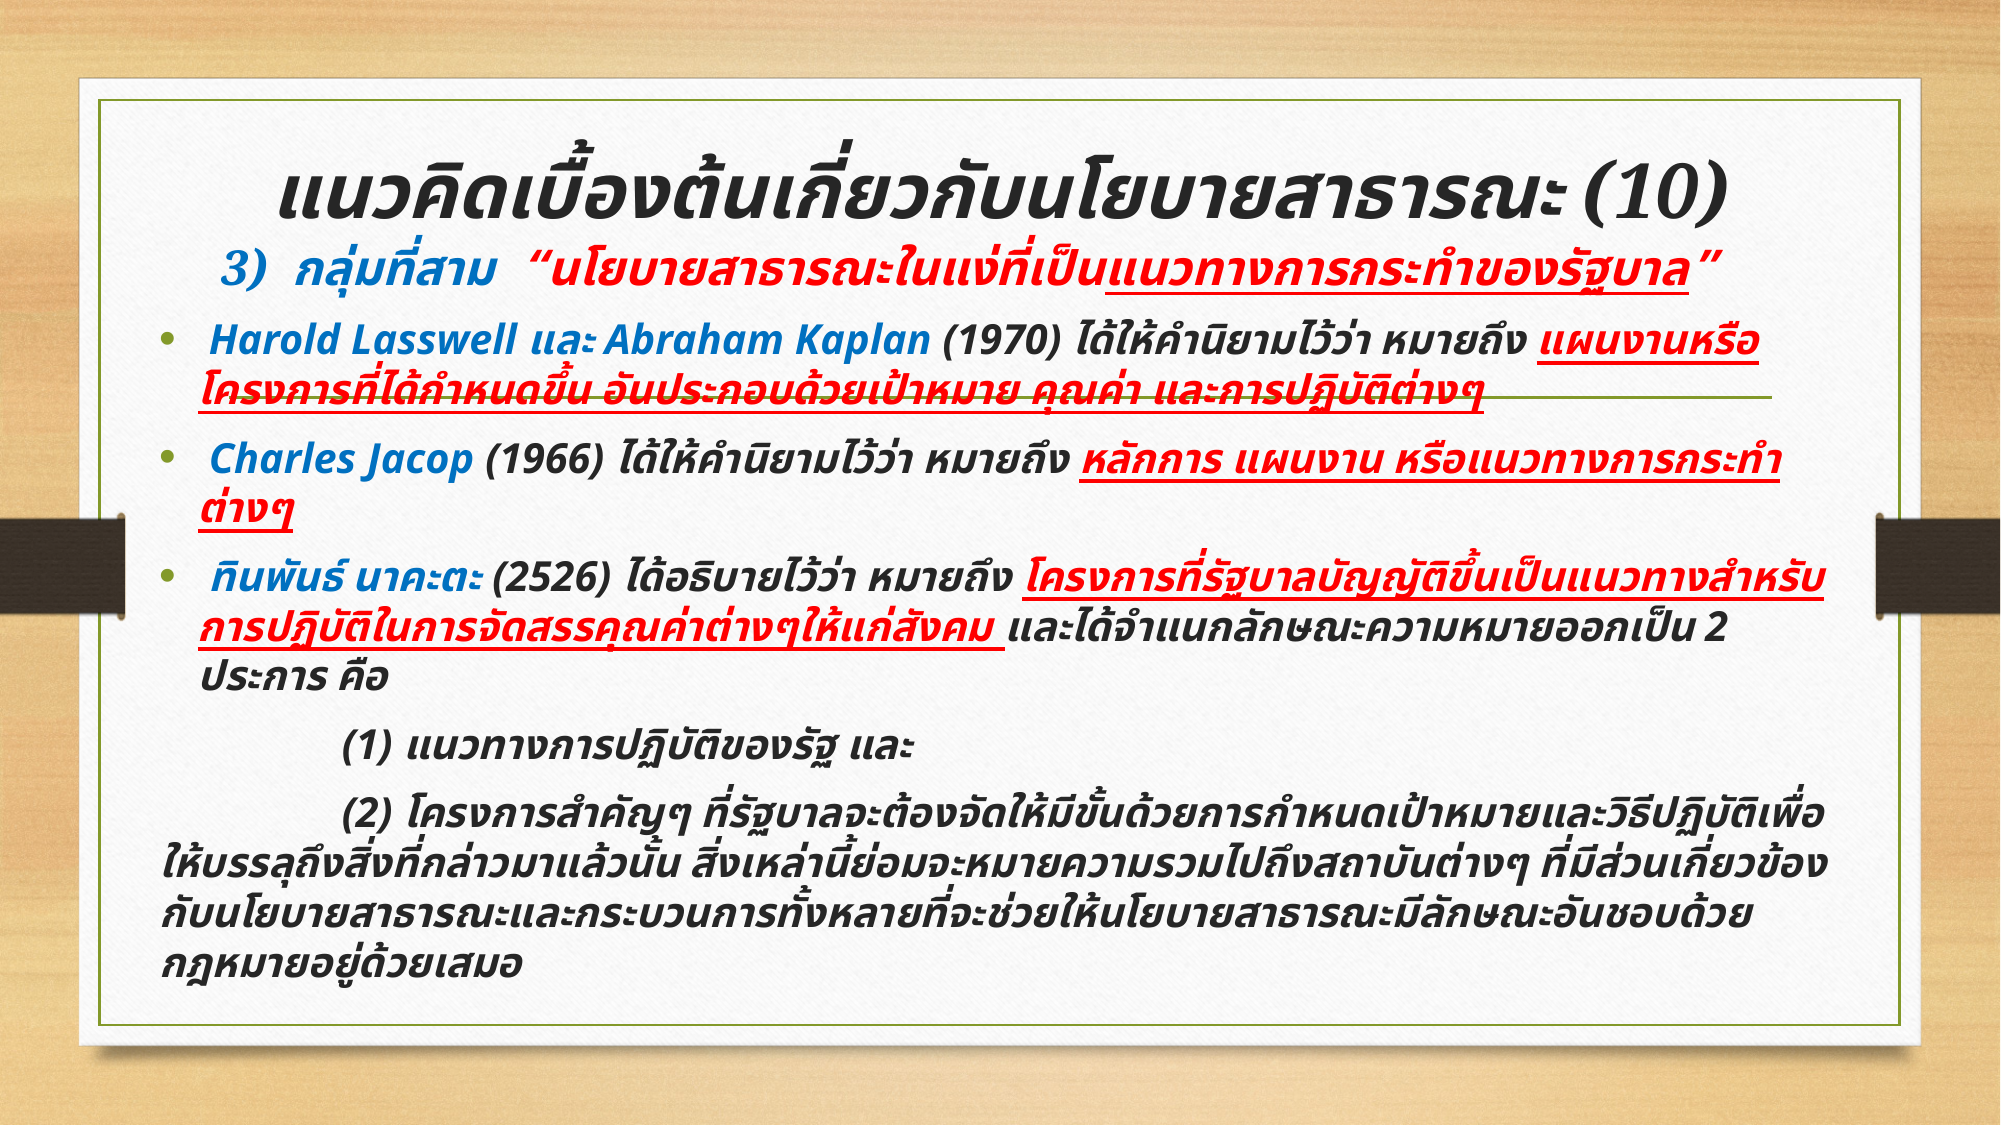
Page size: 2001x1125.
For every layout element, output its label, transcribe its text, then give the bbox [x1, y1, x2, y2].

title แนวคิดเบื้องต้นเกี่ยวกับนโยบายสาธารณะ (10) [212, 125, 1788, 229]
picture [0, 0, 2001, 1125]
list 3) กลุ่มที่สาม “นโยบายสาธารณะในแง่ที่เป็นแนวทางการกระทำของรัฐบาล” Harold Lasswell และ Abraham Kaplan (1970) ได้ให้คำนิยามไว้ว่า หมายถึง แผนงานหรือโครงการที่ได้กำหนดขึ้น อันประกอบด้วยเป้าหมาย คุณค่า และการปฏิบัติต่างๆ Charles Jacop (1966) ได้ให้คำนิยามไว้ว่า หมายถึง หลักการ แผนงาน หรือแนวทางการกระทำต่างๆ ทินพันธ์ นาคะตะ (2526) ได้อธิบายไว้ว่า หมายถึง โครงการที่รัฐบาลบัญญัติขึ้นเป็นแนวทางสำหรับการปฏิบัติในการจัดสรรคุณค่าต่างๆให้แก่สังคม และได้จำแนกลักษณะความหมายออกเป็น 2 ประการ คือ (1) แนวทางการปฏิบัติของรัฐ และ (2) โครงการสำคัญๆ ที่รัฐบาลจะต้องจัดให้มีขั้นด้วยการกำหนดเป้าหมายและวิธีปฏิบัติเพื่อให้บรรลุถึงสิ่งที่กล่าวมาแล้วนั้น สิ่งเหล่านี้ย่อมจะหมายความรวมไปถึงสถาบันต่างๆ ที่มีส่วนเกี่ยวข้องกับนโยบายสาธารณะและกระบวนการทั้งหลายที่จะช่วยให้นโยบายสาธารณะมีลักษณะอันชอบด้วยกฎหมายอยู่ด้วยเสมอ [144, 229, 1856, 999]
